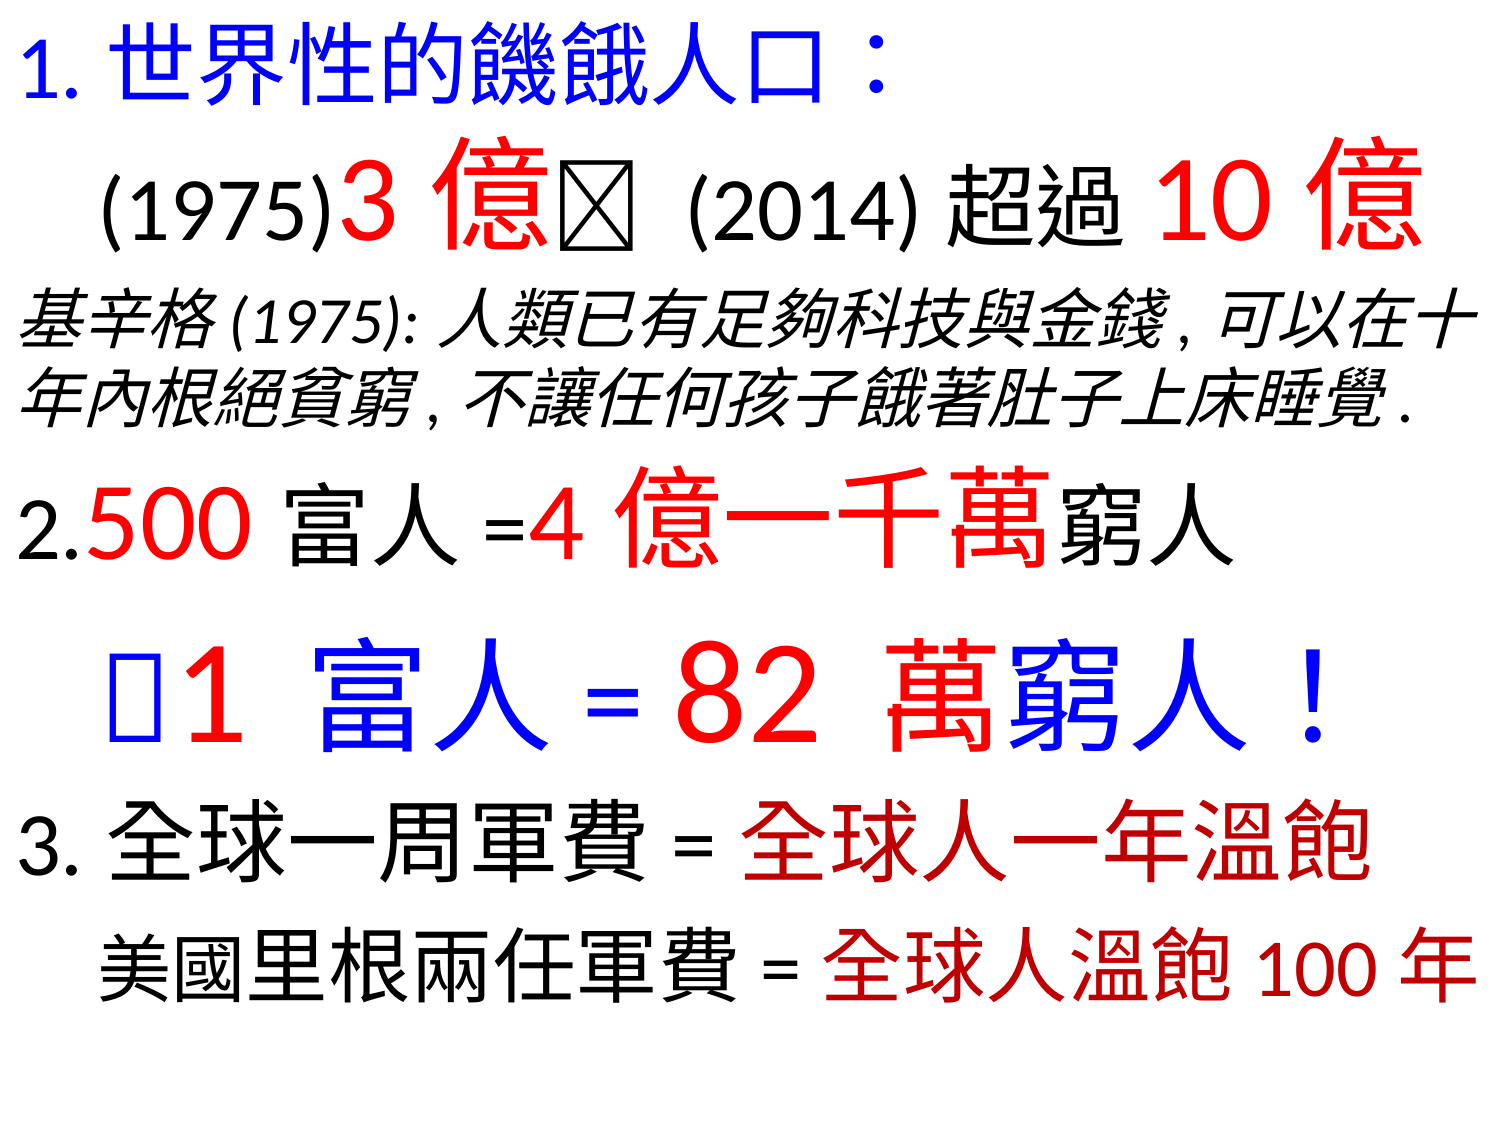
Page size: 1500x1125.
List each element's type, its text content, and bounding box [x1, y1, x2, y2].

subtitle 1.世界性的饑餓人口： (1975)3億 (2014)超過10億 基辛格(1975):人類已有足夠科技與金錢,可以在十年內根絕貧窮,不讓任何孩子餓著肚子上床睡覺. 2.500富人=4億一千萬窮人 1 富人= 82 萬窮人！ 3.全球一周軍費=全球人一年溫飽 美國里根兩任軍費=全球人溫飽100年! [0, 0, 1500, 1125]
